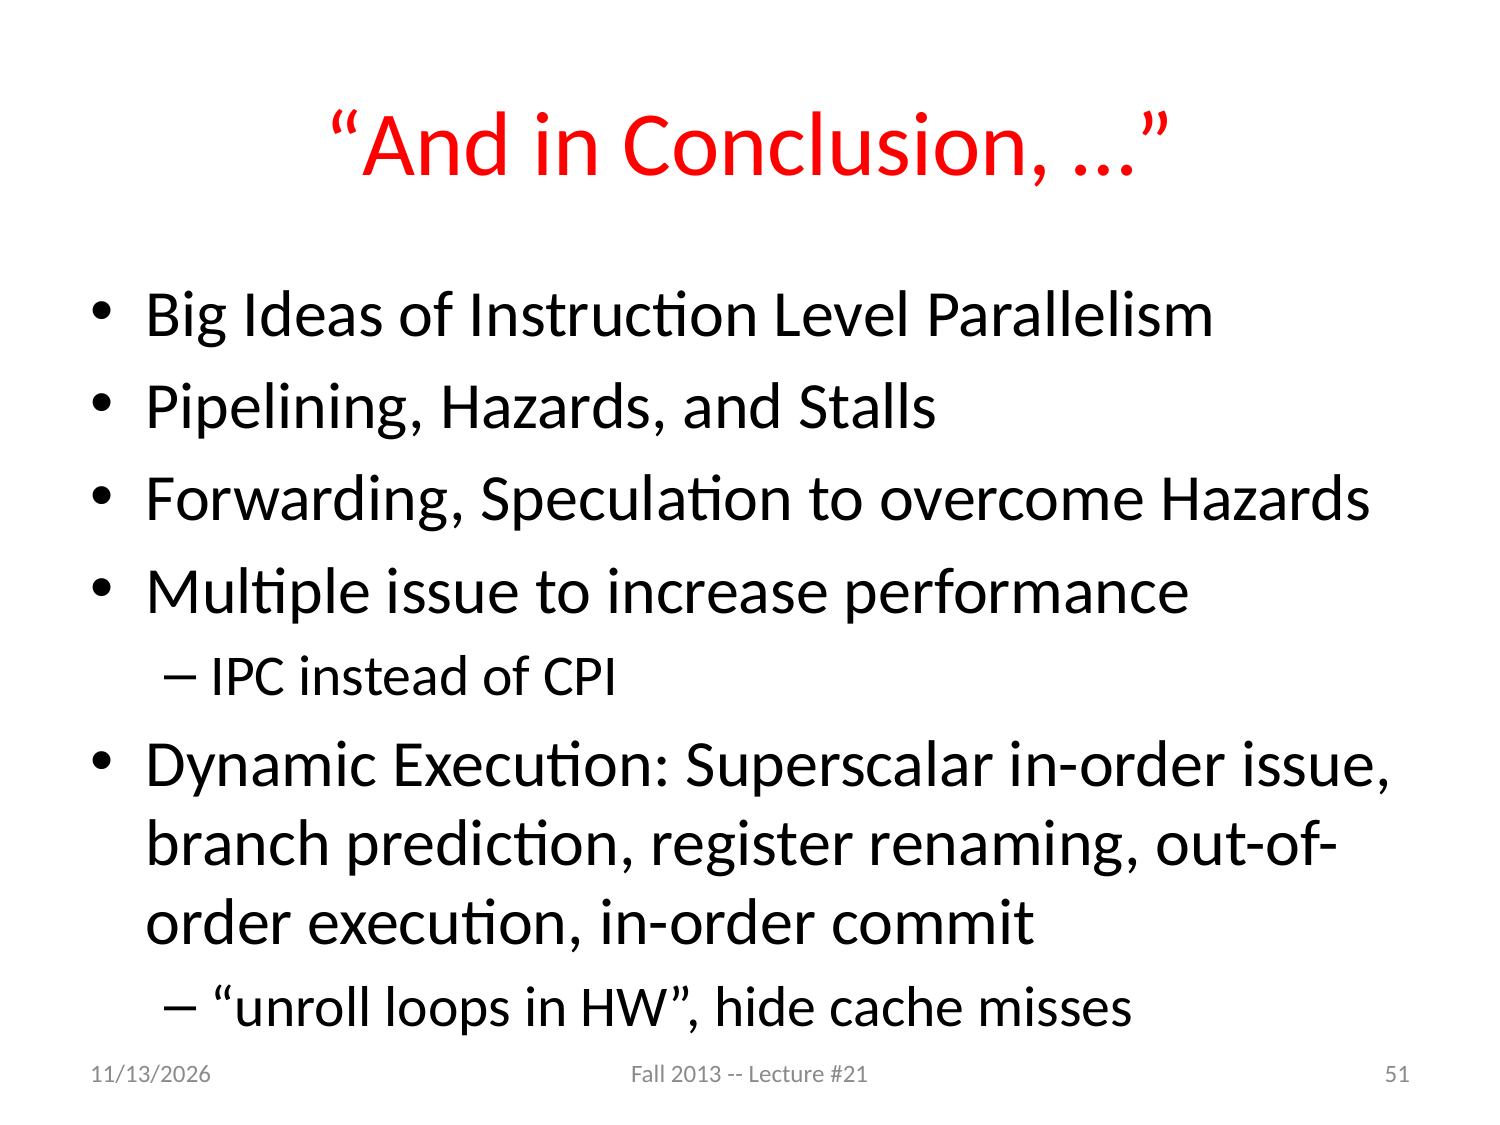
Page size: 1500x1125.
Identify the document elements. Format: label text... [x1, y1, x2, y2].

slide_number 51 [1074, 1042, 1425, 1103]
list Big Ideas of Instruction Level Parallelism Pipelining, Hazards, and Stalls Forwarding, Speculation to overcome Hazards Multiple issue to increase performance IPC instead of CPI Dynamic Execution: Superscalar in-order issue, branch prediction, register renaming, out-of-order execution, in-order commit “unroll loops in HW”, hide cache misses [75, 262, 1450, 1053]
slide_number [75, 1042, 425, 1103]
footer Fall 2013 -- Lecture #21 [512, 1042, 988, 1103]
title “And in Conclusion, …” [75, 45, 1425, 233]
